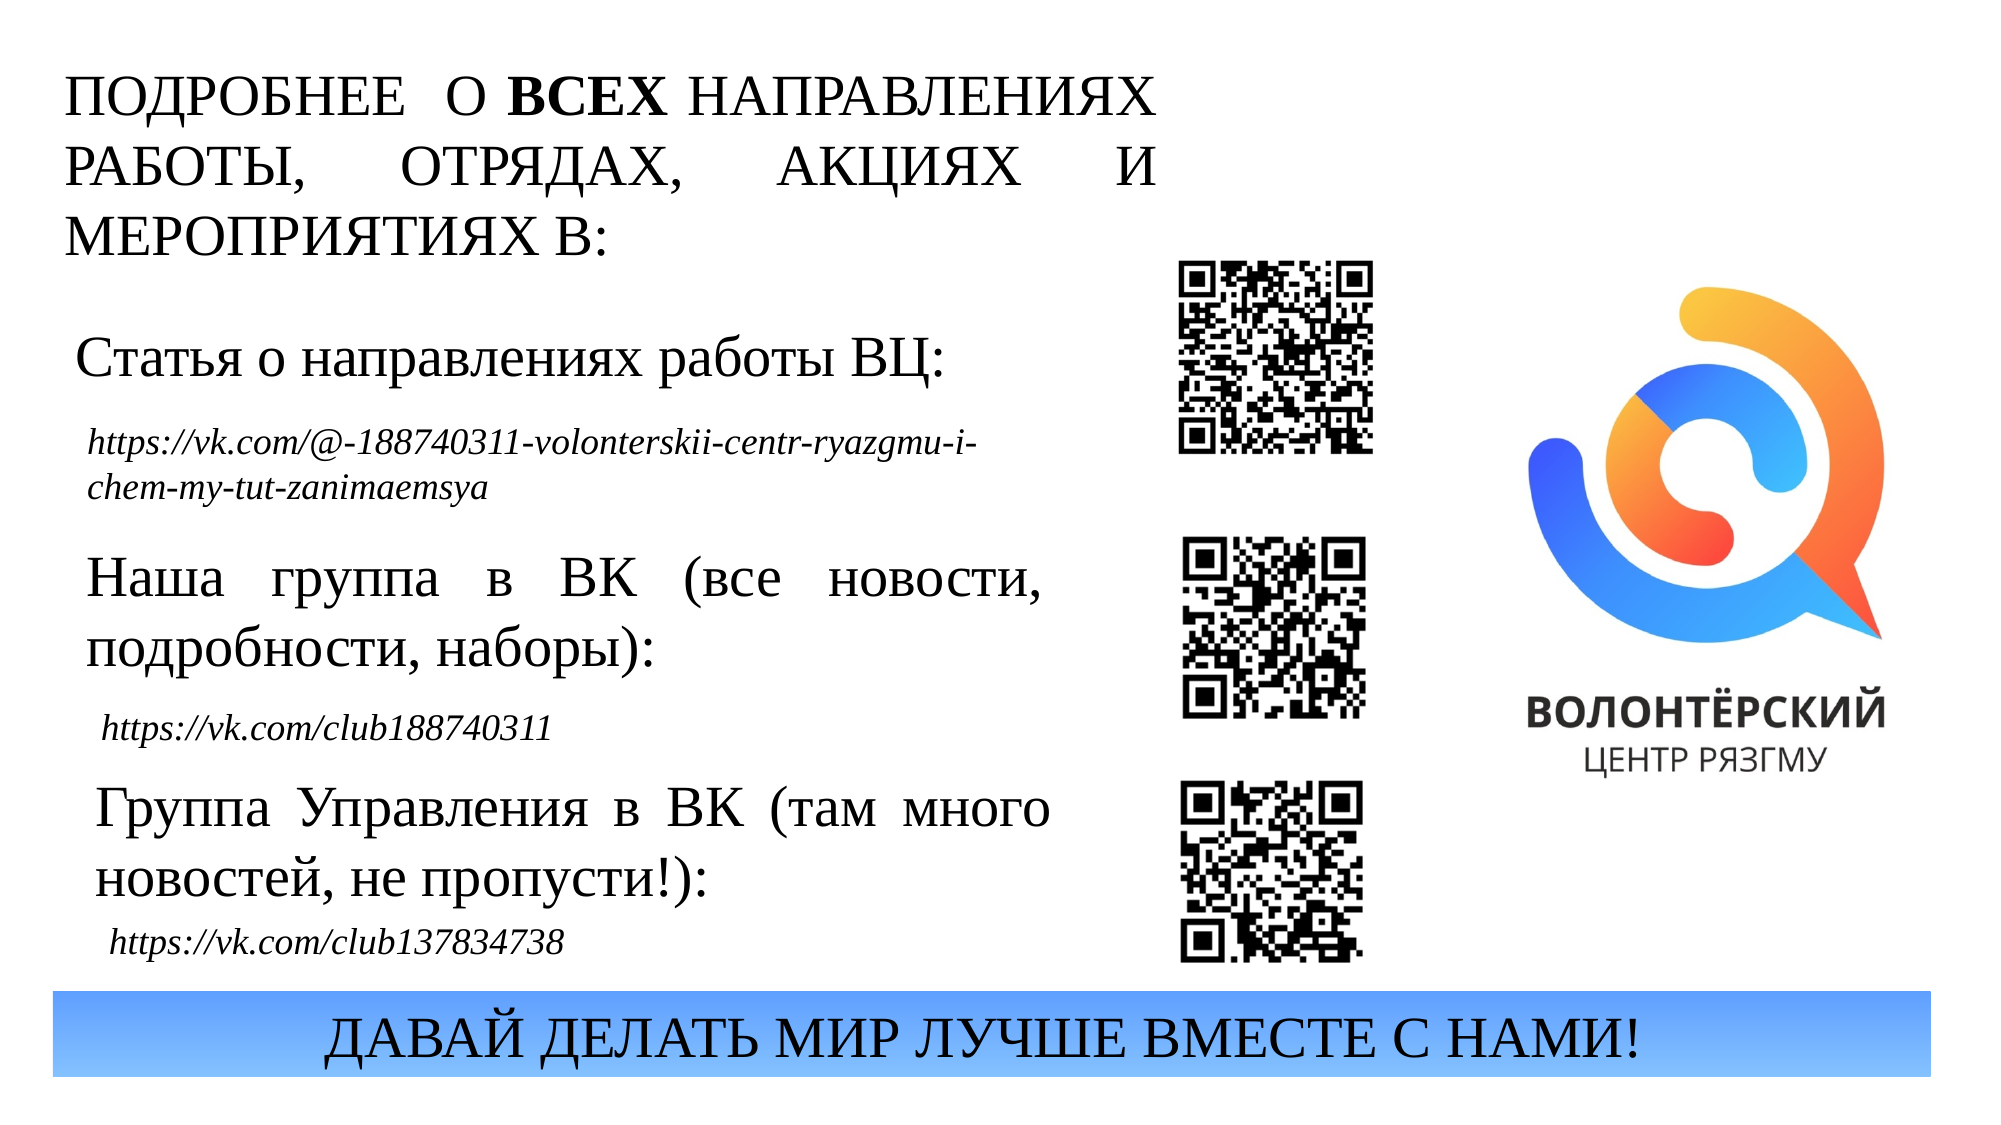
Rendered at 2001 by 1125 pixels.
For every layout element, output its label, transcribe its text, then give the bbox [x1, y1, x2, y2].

picture [1155, 756, 1388, 989]
text_box https://vk.com/club137834738 [94, 909, 580, 970]
text_box ДАВАЙ ДЕЛАТЬ МИР ЛУЧШЕ ВМЕСТЕ С НАМИ! [52, 991, 1931, 1077]
picture [1158, 511, 1391, 744]
text_box https://vk.com/club188740311 [85, 696, 569, 756]
text_box https://vk.com/@-188740311-volonterskii-centr-ryazgmu-i-chem-my-tut-zanimaemsya [72, 409, 1073, 515]
text_box Группа Управления в ВК (там много новостей, не пропусти!): [80, 761, 1067, 916]
picture [1457, 213, 1951, 970]
text_box ПОДРОБНЕЕ О ВСЕХ НАПРАВЛЕНИЯХ РАБОТЫ, ОТРЯДАХ, АКЦИЯХ И МЕРОПРИЯТИЯХ В: [50, 50, 1173, 275]
text_box Наша группа в ВК (все новости, подробности, наборы): [72, 530, 1059, 686]
text_box Статья о направлениях работы ВЦ: [61, 311, 1048, 396]
picture [1158, 239, 1394, 476]
